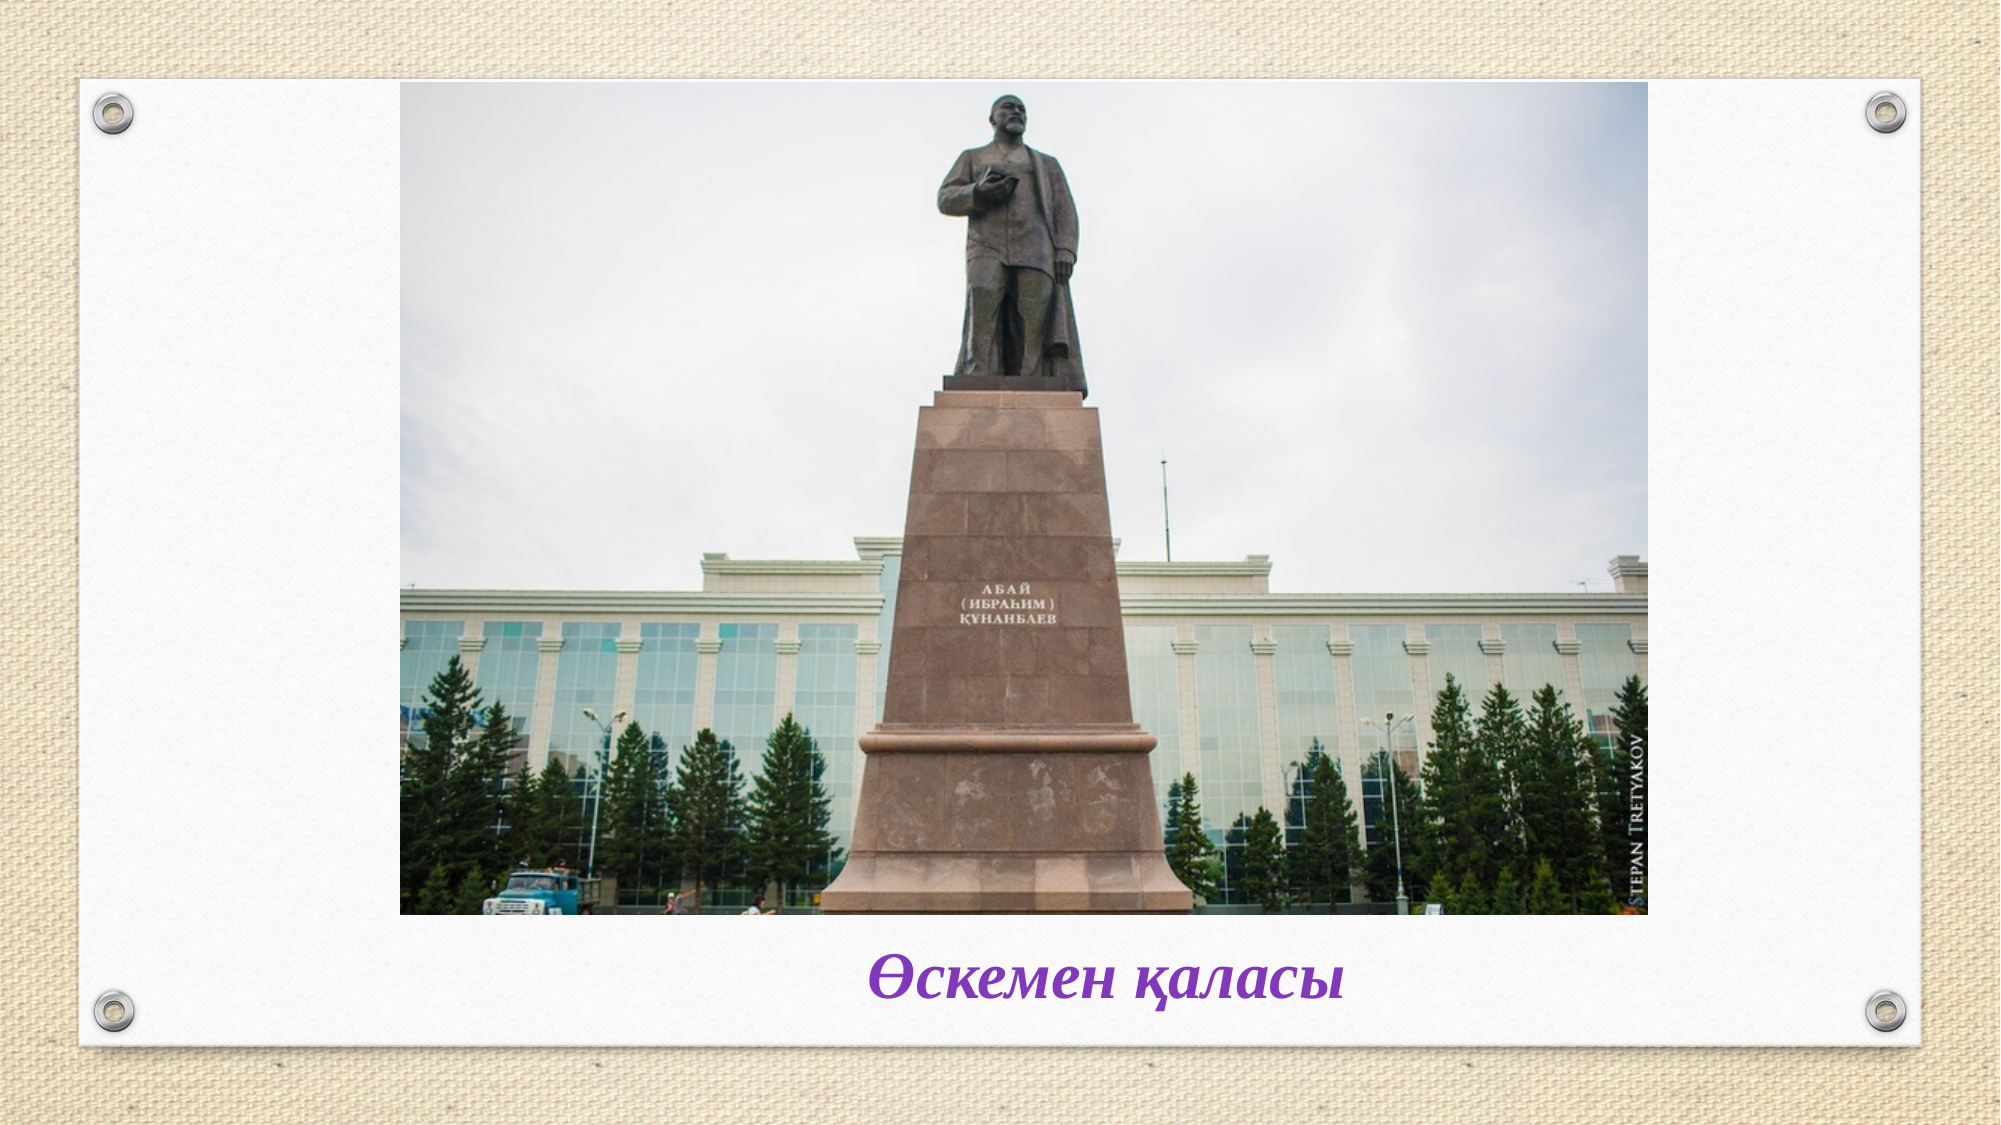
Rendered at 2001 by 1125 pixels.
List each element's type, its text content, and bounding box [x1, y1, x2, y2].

text_box Өскемен қаласы [461, 924, 1753, 1020]
picture [0, 0, 2001, 1125]
